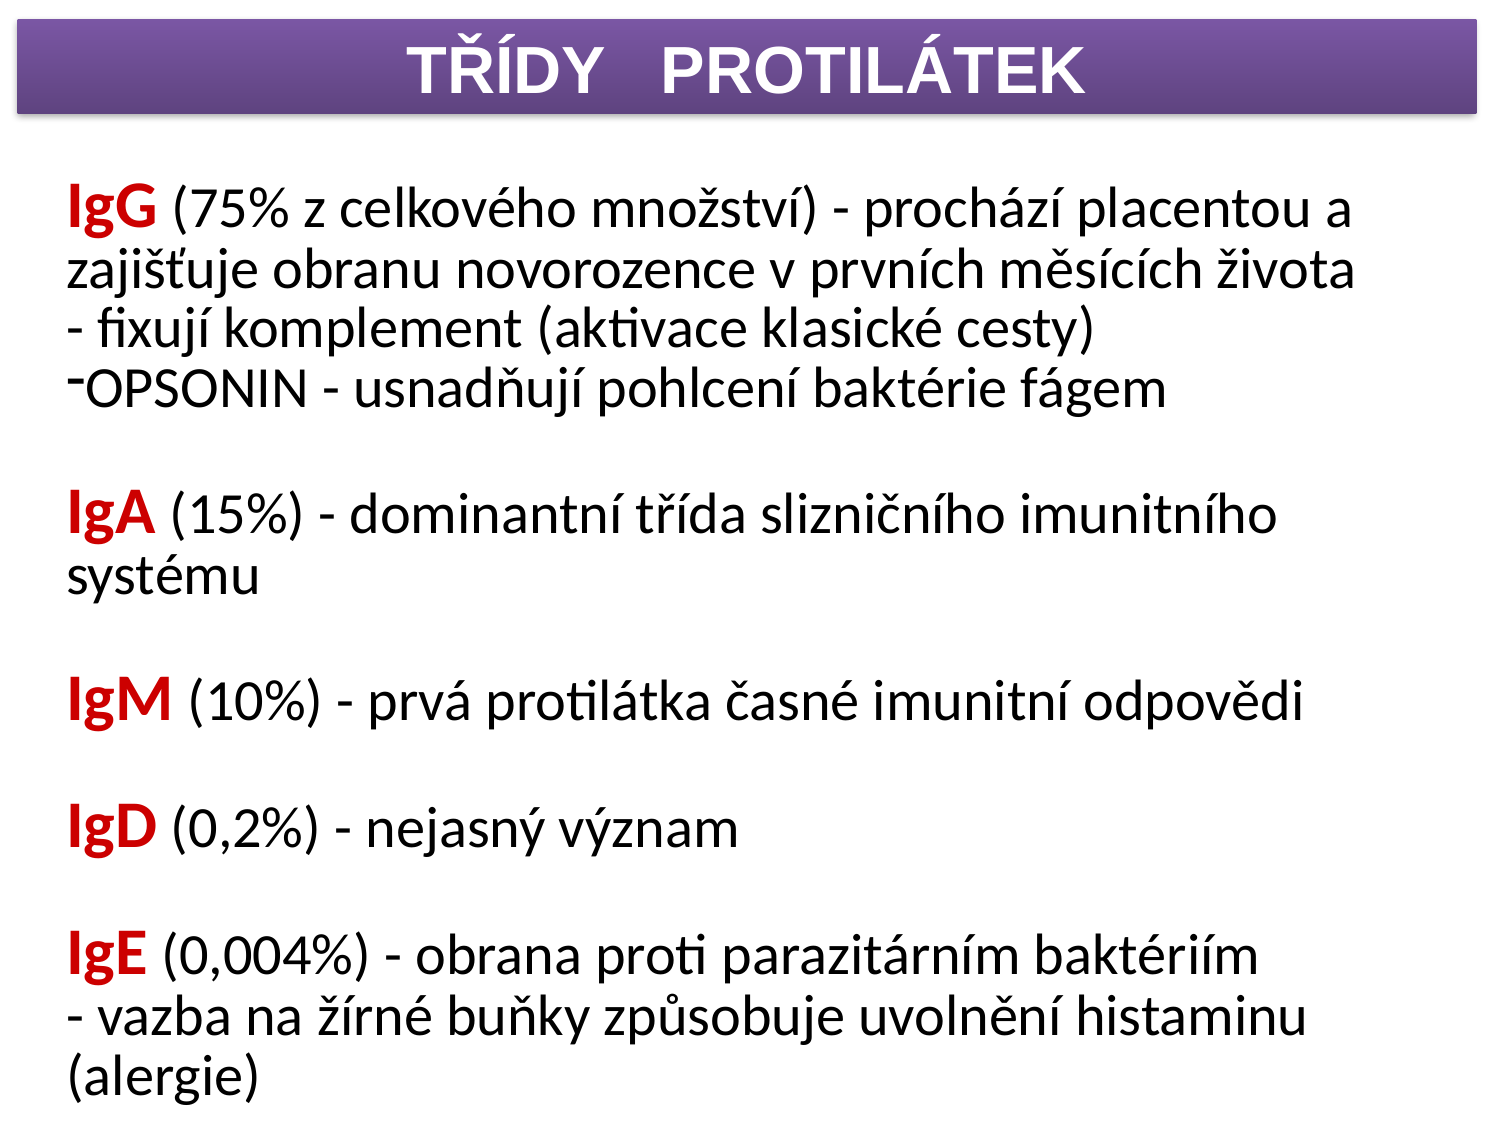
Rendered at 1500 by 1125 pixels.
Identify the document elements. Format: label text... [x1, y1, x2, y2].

text_box TŘÍDY PROTILÁTEK [17, 19, 1477, 114]
text_box IgG (75% z celkového množství) - prochází placentou a zajišťuje obranu novorozence v prvních měsících života - fixují komplement (aktivace klasické cesty) OPSONIN - usnadňují pohlcení baktérie fágem IgA (15%) - dominantní třída slizničního imunitního systému IgM (10%) - prvá protilátka časné imunitní odpovědi IgD (0,2%) - nejasný význam IgE (0,004%) - obrana proti parazitárním baktériím - vazba na žírné buňky způsobuje uvolnění histaminu (alergie) [51, 165, 1500, 1115]
